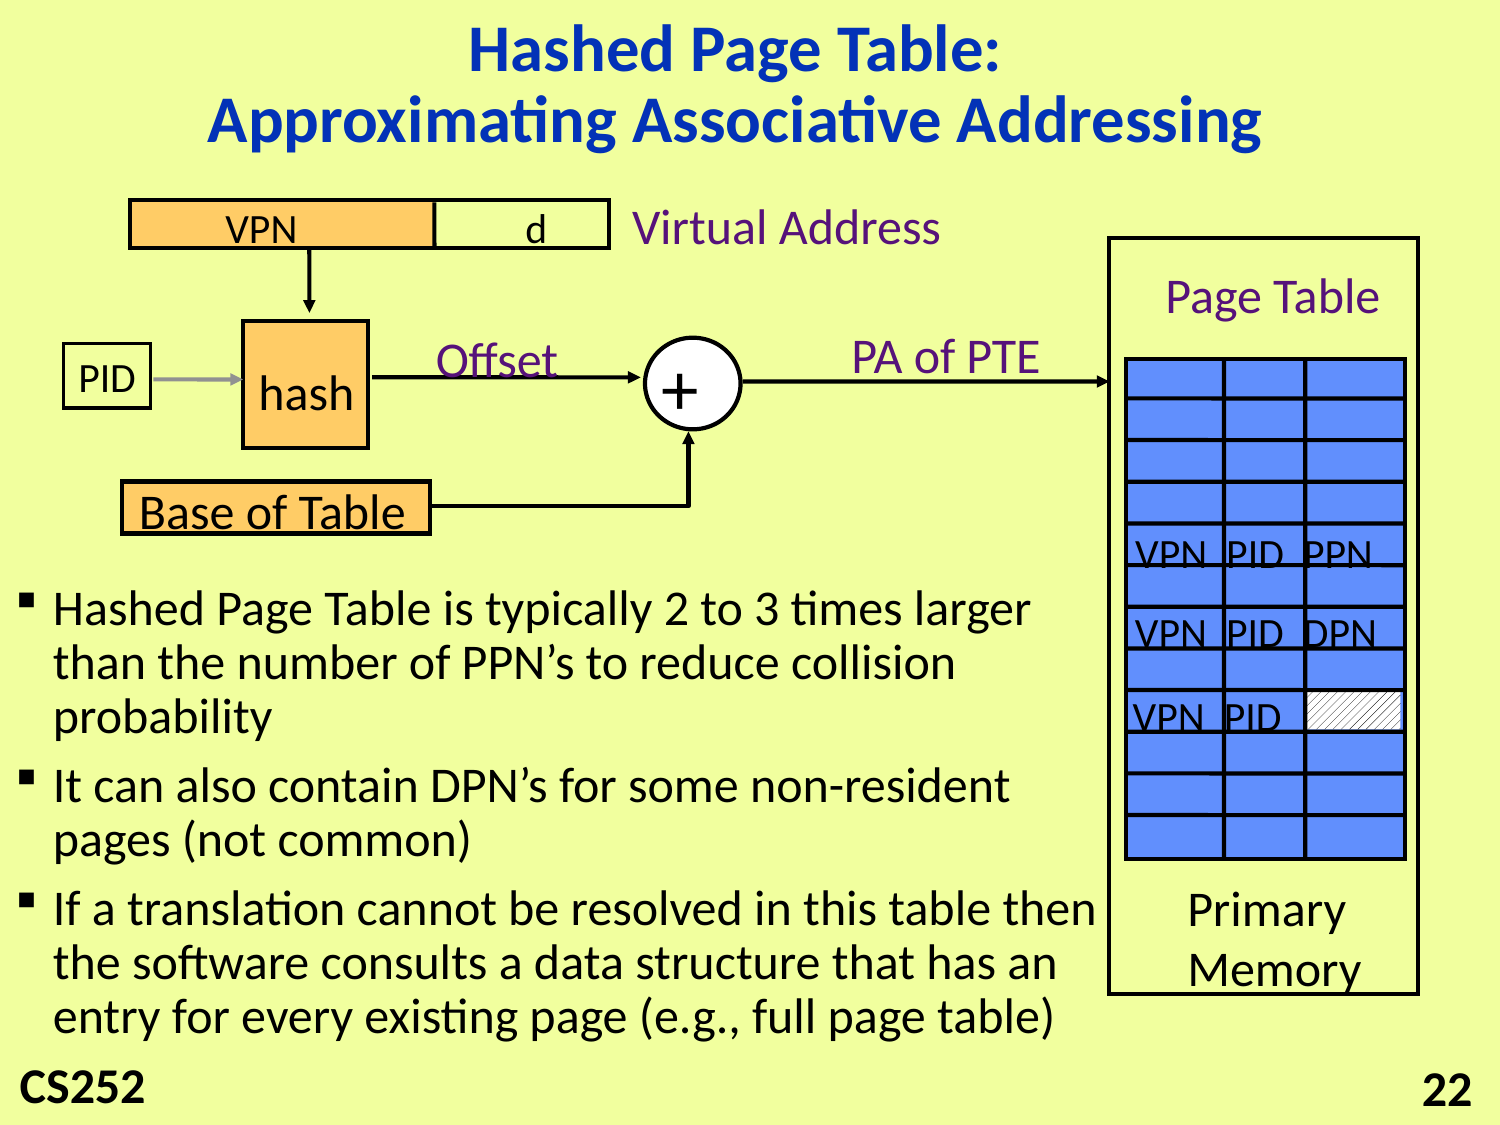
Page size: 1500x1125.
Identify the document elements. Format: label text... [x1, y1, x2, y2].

text_box [880, 1009, 900, 1041]
text_box [391, 1010, 408, 1032]
text_box [856, 1009, 874, 1033]
text_box [189, 1009, 210, 1033]
text_box [497, 1009, 517, 1041]
title Hashed Page Table: Approximating Associative Addressing [137, 24, 1335, 147]
text_box Virtual Address [617, 187, 957, 262]
text_box Base of Table [124, 472, 421, 547]
text_box [903, 1009, 923, 1033]
text_box [588, 147, 612, 153]
text_box [153, 373, 243, 386]
text_box [582, 1009, 602, 1041]
text_box [414, 1010, 418, 1032]
text_box [82, 1009, 100, 1032]
text_box [1233, 147, 1257, 153]
text_box [533, 1009, 553, 1041]
text_box [242, 380, 368, 449]
text_box [139, 1010, 159, 1041]
text_box [55, 1009, 75, 1033]
text_box [442, 1005, 464, 1033]
text_box [316, 1009, 328, 1032]
text_box hash [243, 353, 370, 428]
text_box VPN PID [1117, 682, 1297, 747]
text_box [742, 375, 1109, 388]
text_box [981, 1005, 1001, 1033]
text_box VPN PID PPN [1306, 519, 1389, 585]
text_box + [647, 333, 715, 438]
text_box [472, 1009, 491, 1032]
text_box [771, 1010, 789, 1033]
text_box VPN PID PPN [1224, 519, 1305, 585]
text_box [605, 1009, 625, 1033]
text_box [243, 1009, 263, 1033]
text_box [332, 1010, 351, 1041]
text_box [130, 200, 210, 249]
text_box Primary Memory [1172, 868, 1377, 1004]
text_box [715, 342, 741, 425]
text_box [558, 1009, 576, 1033]
text_box [831, 1009, 851, 1041]
text_box Offset [420, 320, 574, 395]
text_box [290, 1009, 310, 1033]
text_box [105, 1005, 118, 1033]
text_box [1109, 237, 1418, 994]
text_box PA of PTE [836, 315, 1056, 381]
text_box [956, 1009, 974, 1033]
text_box [753, 1005, 766, 1032]
text_box [173, 1005, 186, 1032]
text_box VPN PID PPN [1120, 519, 1223, 585]
text_box [268, 1010, 287, 1032]
text_box [432, 438, 695, 507]
text_box [694, 1009, 714, 1041]
text_box PID [63, 343, 151, 408]
text_box [216, 1009, 228, 1032]
text_box [1043, 1005, 1051, 1039]
text_box [797, 1005, 801, 1032]
text_box [563, 200, 610, 249]
list Hashed Page Table is typically 2 to 3 times larger than the number of PPN’s to reduce collision probability It can also contain DPN’s for some non-resident pages (not common) If a translation cannot be resolved in this table then the software consults a data structure that has an entry for every existing page (e.g., full page table) [0, 574, 1126, 1005]
text_box [939, 1005, 952, 1033]
text_box [303, 260, 316, 313]
text_box [124, 1009, 136, 1032]
text_box [1017, 1009, 1037, 1033]
text_box PA of PTE [836, 382, 1056, 391]
slide_number 22 [1174, 1062, 1488, 1111]
text_box VPN PID DPN [1120, 598, 1393, 664]
text_box [574, 371, 641, 384]
text_box [421, 481, 430, 534]
text_box Page Table [1150, 256, 1396, 331]
text_box [367, 1009, 387, 1033]
text_box VPN d [210, 194, 563, 260]
text_box [643, 1005, 650, 1039]
text_box [242, 321, 368, 378]
text_box [425, 1009, 439, 1033]
text_box [656, 1009, 676, 1033]
